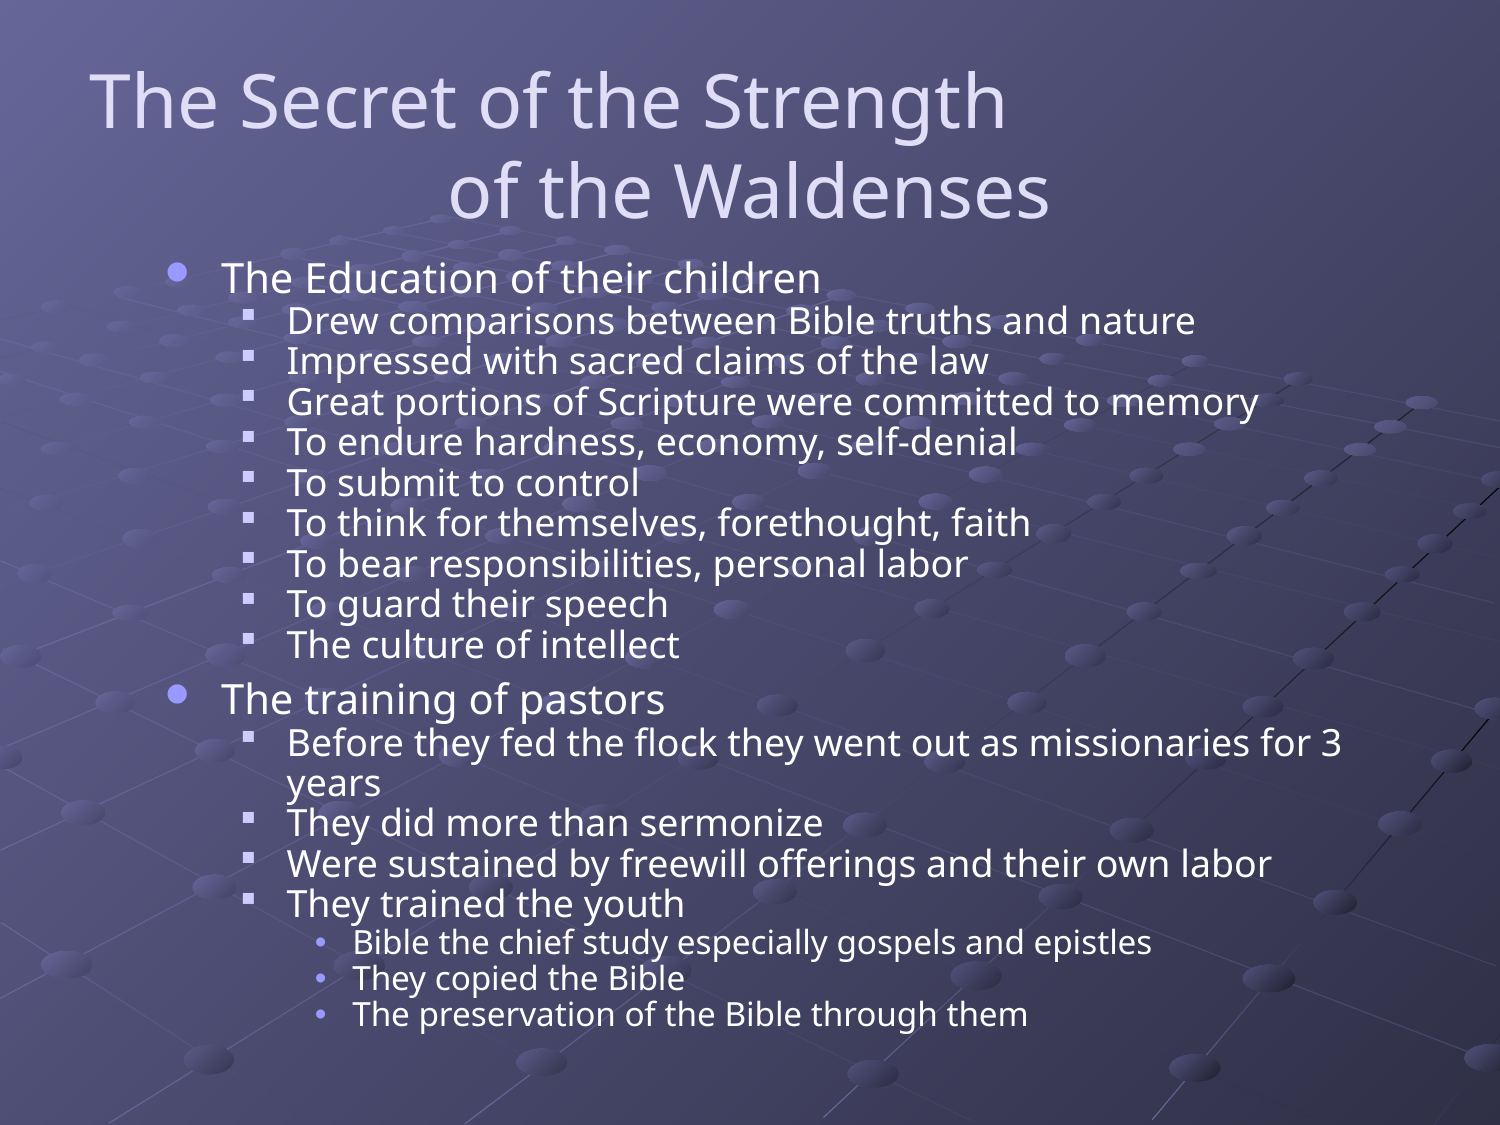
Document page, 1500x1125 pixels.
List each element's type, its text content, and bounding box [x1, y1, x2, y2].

text_box The Education of their children Drew comparisons between Bible truths and nature Impressed with sacred claims of the law Great portions of Scripture were committed to memory To endure hardness, economy, self-denial To submit to control To think for themselves, forethought, faith To bear responsibilities, personal labor To guard their speech The culture of intellect The training of pastors Before they fed the flock they went out as missionaries for 3 years They did more than sermonize Were sustained by freewill offerings and their own labor They trained the youth Bible the chief study especially gospels and epistles They copied the Bible The preservation of the Bible through them [149, 249, 1438, 1041]
text_box The Secret of the Strength of the Waldenses [74, 37, 1425, 250]
